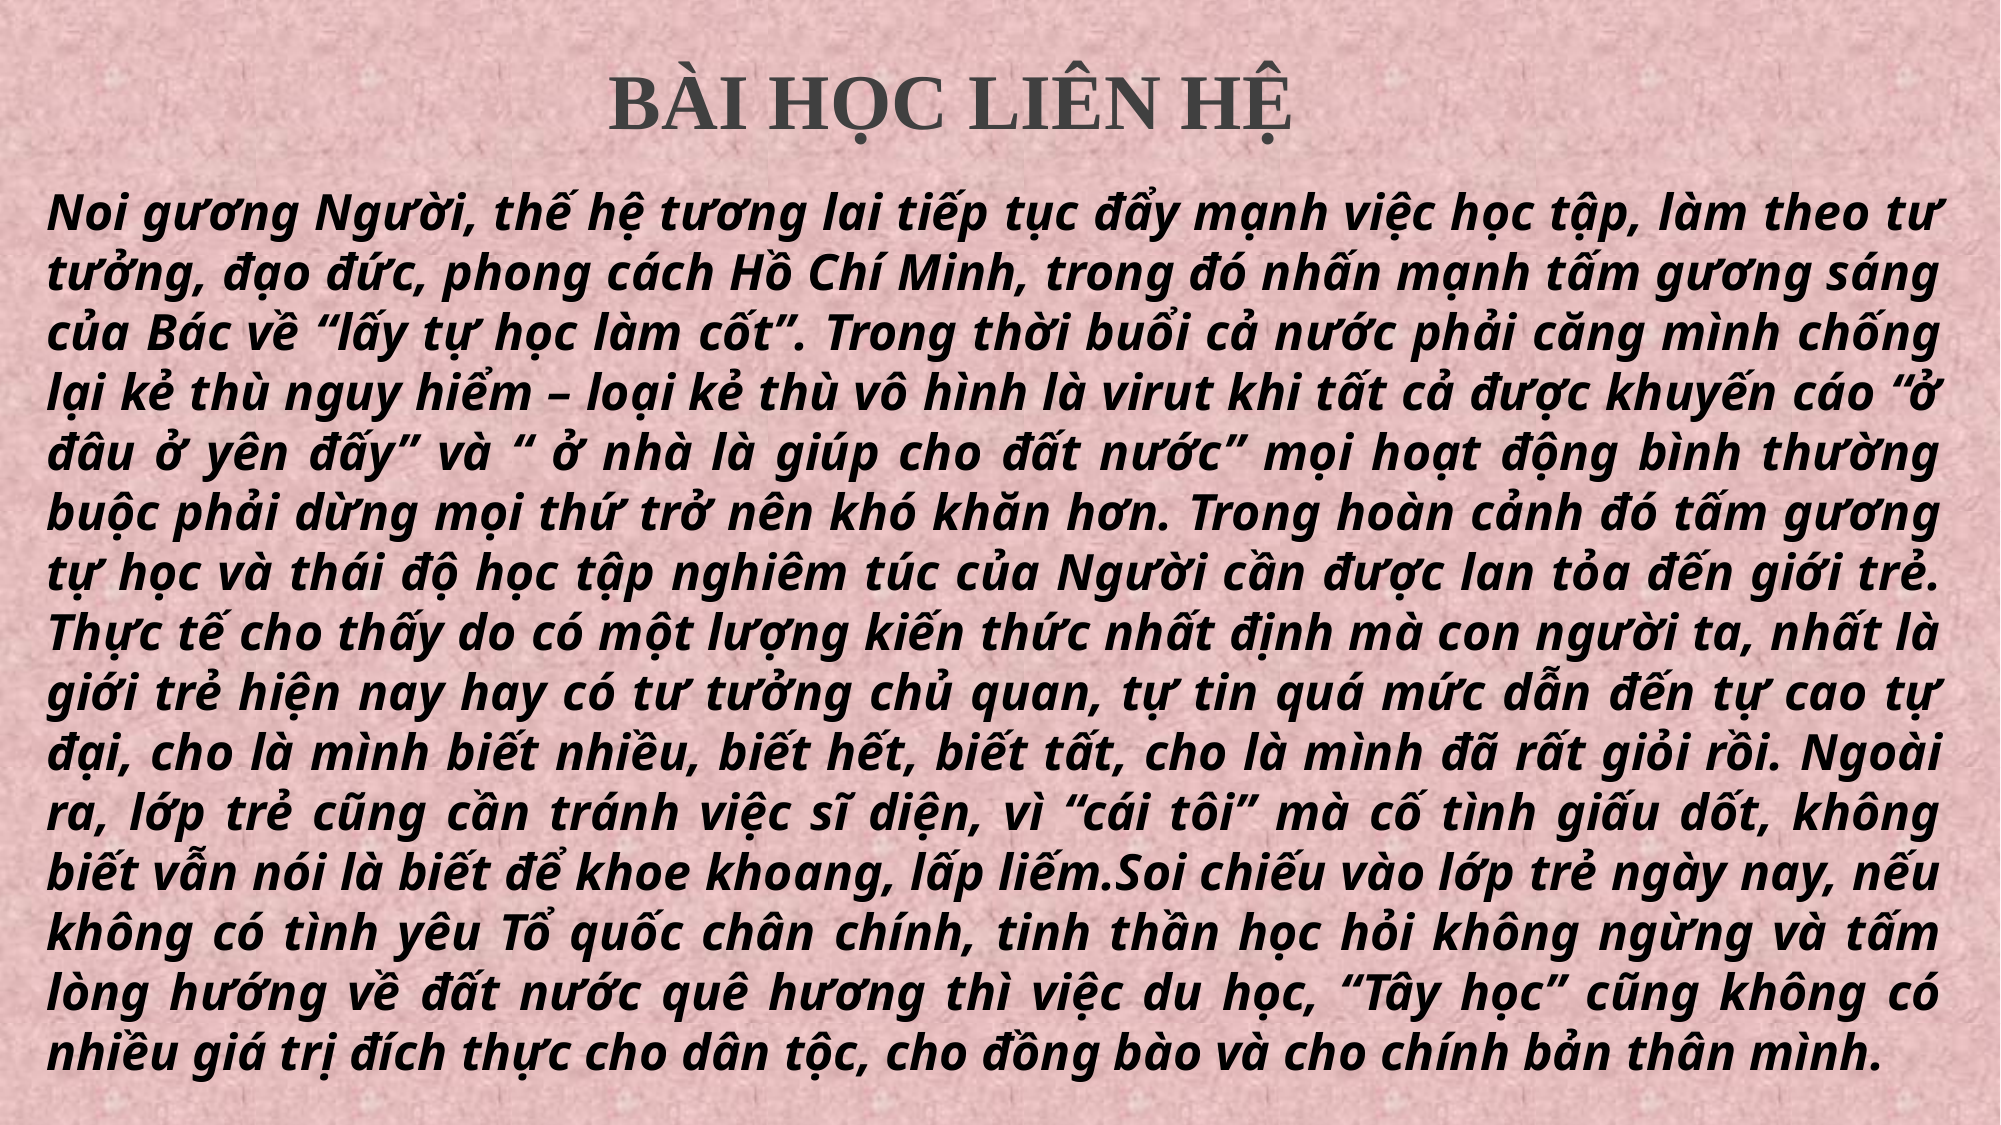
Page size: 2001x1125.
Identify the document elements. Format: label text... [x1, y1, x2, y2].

picture [0, 0, 2001, 1125]
subtitle Noi gương Người, thế hệ tương lai tiếp tục đẩy mạnh việc học tập, làm theo tư tưởng, đạo đức, phong cách Hồ Chí Minh, trong đó nhấn mạnh tấm gương sáng của Bác về “lấy tự học làm cốt”. Trong thời buổi cả nước phải căng mình chống lại kẻ thù nguy hiểm – loại kẻ thù vô hình là virut khi tất cả được khuyến cáo “ở đâu ở yên đấy” và “ ở nhà là giúp cho đất nước” mọi hoạt động bình thường buộc phải dừng mọi thứ trở nên khó khăn hơn. Trong hoàn cảnh đó tấm gương tự học và thái độ học tập nghiêm túc của Người cần được lan tỏa đến giới trẻ. Thực tế cho thấy do có một lượng kiến thức nhất định mà con người ta, nhất là giới trẻ hiện nay hay có tư tưởng chủ quan, tự tin quá mức dẫn đến tự cao tự đại, cho là mình biết nhiều, biết hết, biết tất, cho là mình đã rất giỏi rồi. Ngoài ra, lớp trẻ cũng cần tránh việc sĩ diện, vì “cái tôi” mà cố tình giấu dốt, không biết vẫn nói là biết để khoe khoang, lấp liếm.Soi chiếu vào lớp trẻ ngày nay, nếu không có tình yêu Tổ quốc chân chính, tinh thần học hỏi không ngừng và tấm lòng hướng về đất nước quê hương thì việc du học, “Tây học” cũng không có nhiều giá trị đích thực cho dân tộc, cho đồng bào và cho chính bản thân mình. [31, 172, 1957, 1047]
title BÀI HỌC LIÊN HỆ [314, 42, 1590, 154]
